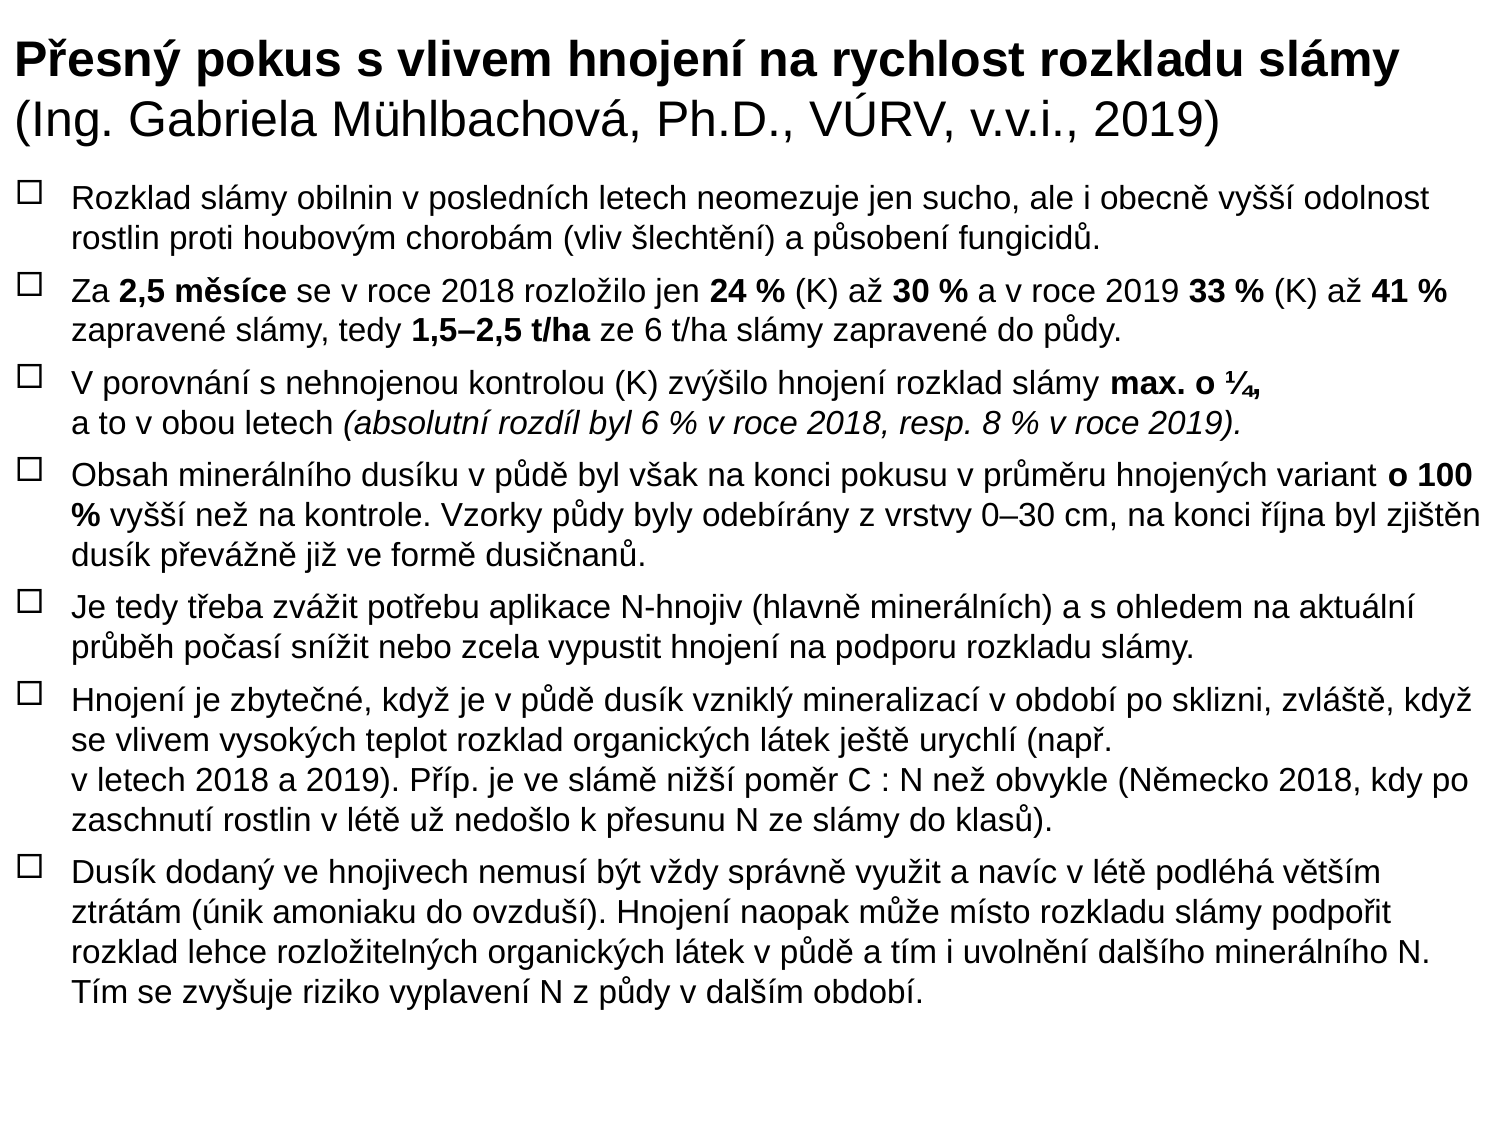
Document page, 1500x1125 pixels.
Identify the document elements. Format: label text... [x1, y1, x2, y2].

text_box Přesný pokus s vlivem hnojení na rychlost rozkladu slámy (Ing. Gabriela Mühlbachová, Ph.D., VÚRV, v.v.i., 2019) Rozklad slámy obilnin v posledních letech neomezuje jen sucho, ale i obecně vyšší odolnost rostlin proti houbovým chorobám (vliv šlechtění) a působení fungicidů. Za 2,5 měsíce se v roce 2018 rozložilo jen 24 % (K) až 30 % a v roce 2019 33 % (K) až 41 % zapravené slámy, tedy 1,5–2,5 t/ha ze 6 t/ha slámy zapravené do půdy. V porovnání s nehnojenou kontrolou (K) zvýšilo hnojení rozklad slámy max. o ¼, a to v obou letech (absolutní rozdíl byl 6 % v roce 2018, resp. 8 % v roce 2019). Obsah minerálního dusíku v půdě byl však na konci pokusu v průměru hnojených variant o 100 % vyšší než na kontrole. Vzorky půdy byly odebírány z vrstvy 0–30 cm, na konci října byl zjištěn dusík převážně již ve formě dusičnanů. Je tedy třeba zvážit potřebu aplikace N-hnojiv (hlavně minerálních) a s ohledem na aktuální průběh počasí snížit nebo zcela vypustit hnojení na podporu rozkladu slámy. Hnojení je zbytečné, když je v půdě dusík vzniklý mineralizací v období po sklizni, zvláště, když se vlivem vysokých teplot rozklad organických látek ještě urychlí (např. v letech 2018 a 2019). Příp. je ve slámě nižší poměr C : N než obvykle (Německo 2018, kdy po zaschnutí rostlin v létě už nedošlo k přesunu N ze slámy do klasů). Dusík dodaný ve hnojivech nemusí být vždy správně využit a navíc v létě podléhá větším ztrátám (únik amoniaku do ovzduší). Hnojení naopak může místo rozkladu slámy podpořit rozklad lehce rozložitelných organických látek v půdě a tím i uvolnění dalšího minerálního N. Tím se zvyšuje riziko vyplavení N z půdy v dalším období. [0, 19, 1500, 1018]
